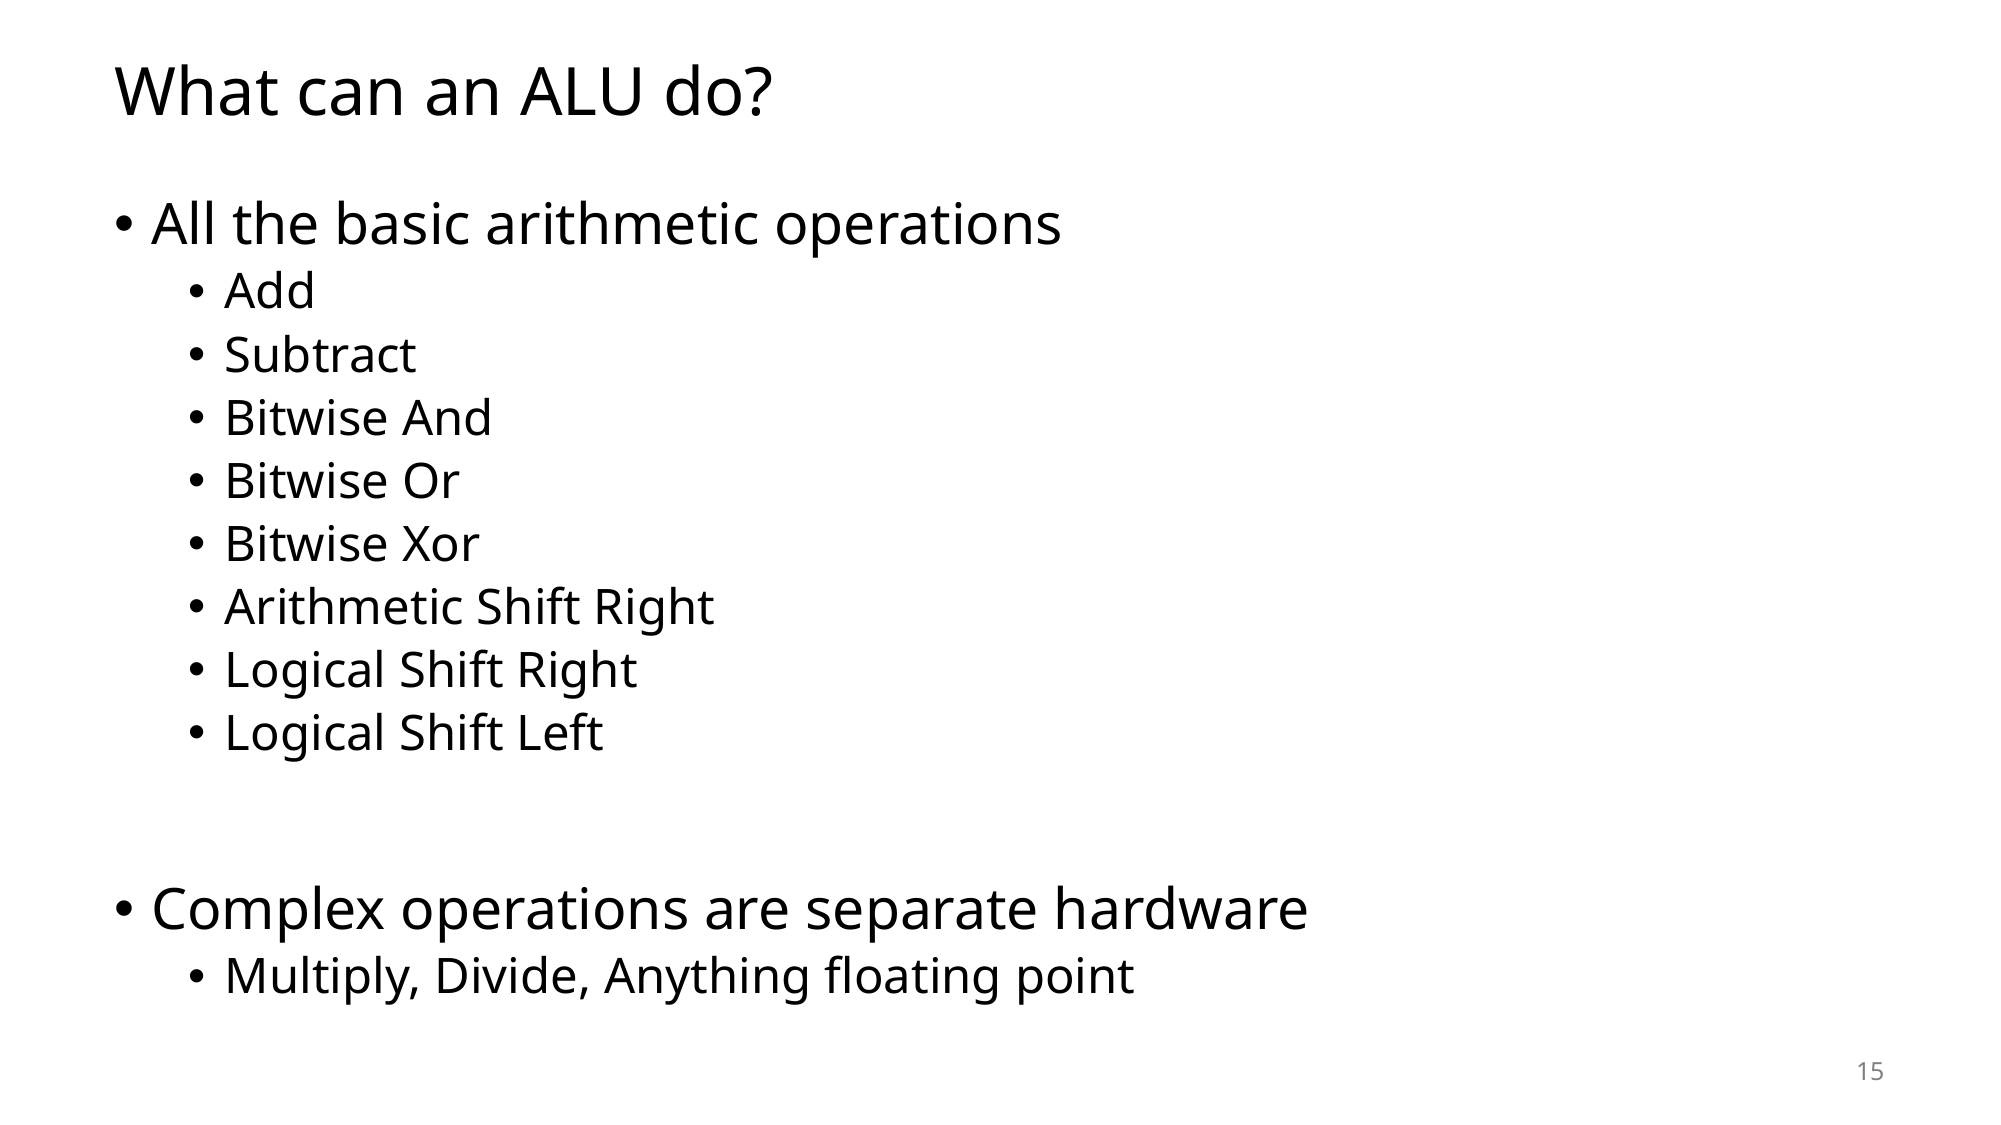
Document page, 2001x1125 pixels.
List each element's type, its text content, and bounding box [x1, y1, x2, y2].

title What can an ALU do? [99, 37, 1900, 150]
slide_number 15 [1749, 1042, 1900, 1103]
list All the basic arithmetic operations Add Subtract Bitwise And Bitwise Or Bitwise Xor Arithmetic Shift Right Logical Shift Right Logical Shift Left Complex operations are separate hardware Multiply, Divide, Anything floating point [99, 187, 1900, 1013]
